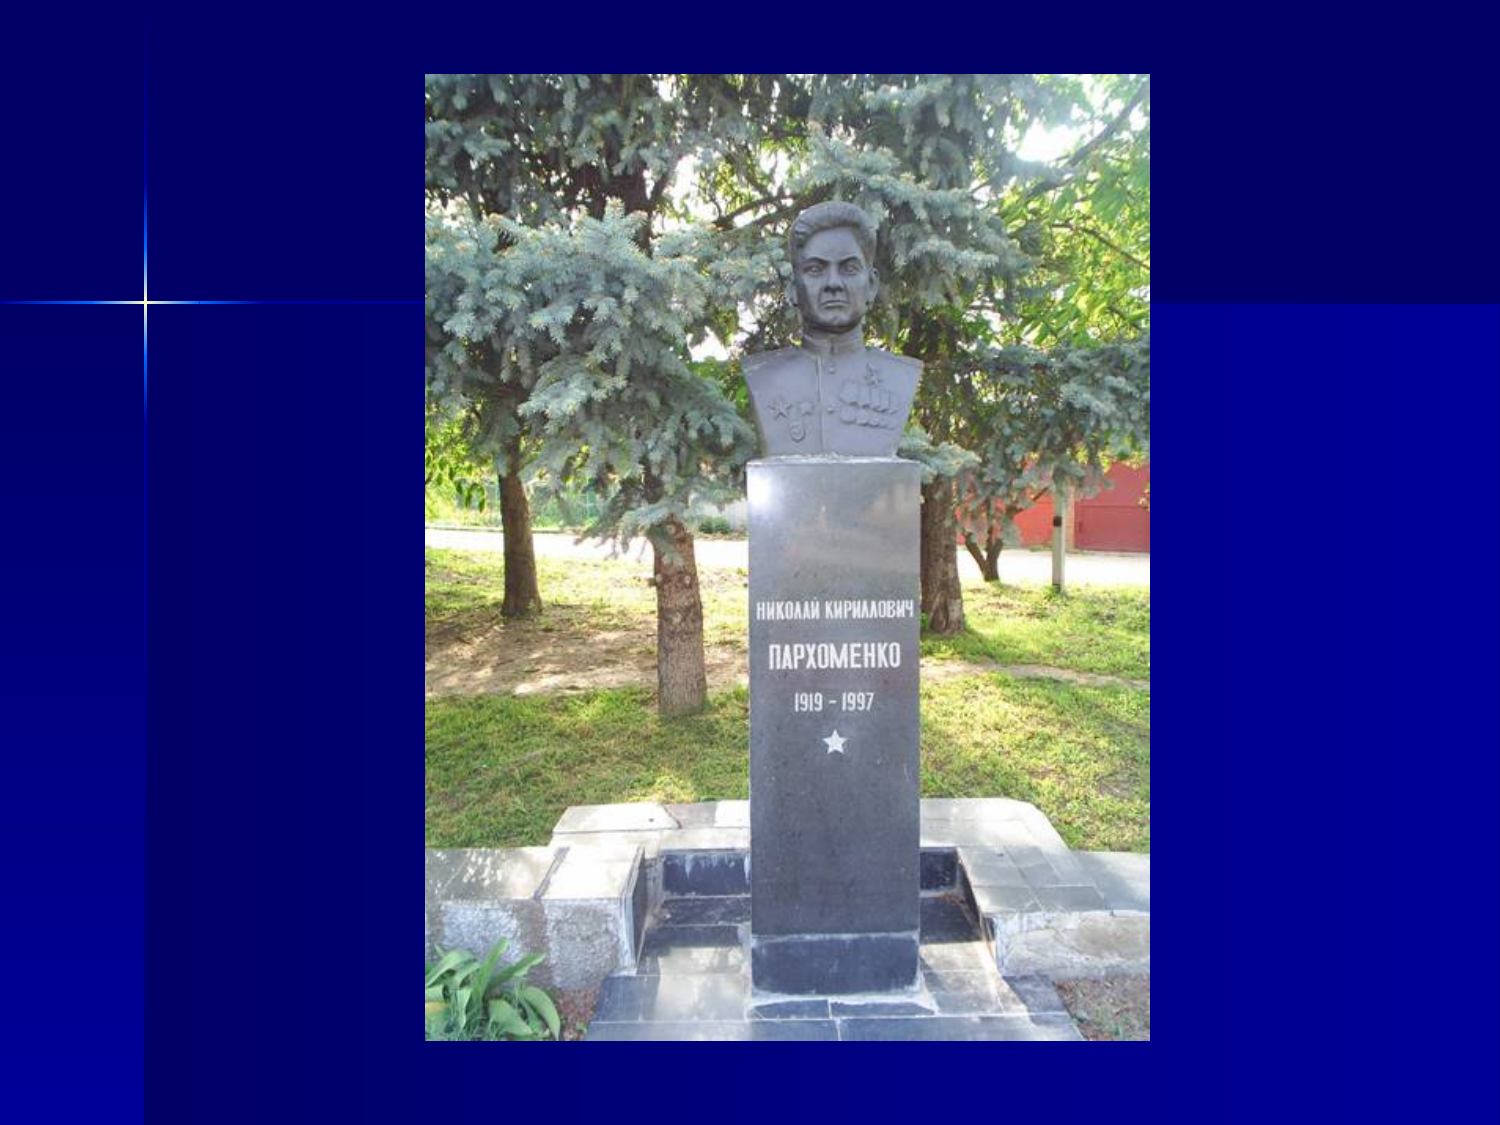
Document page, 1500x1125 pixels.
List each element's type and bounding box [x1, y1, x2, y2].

picture [424, 74, 1151, 1041]
